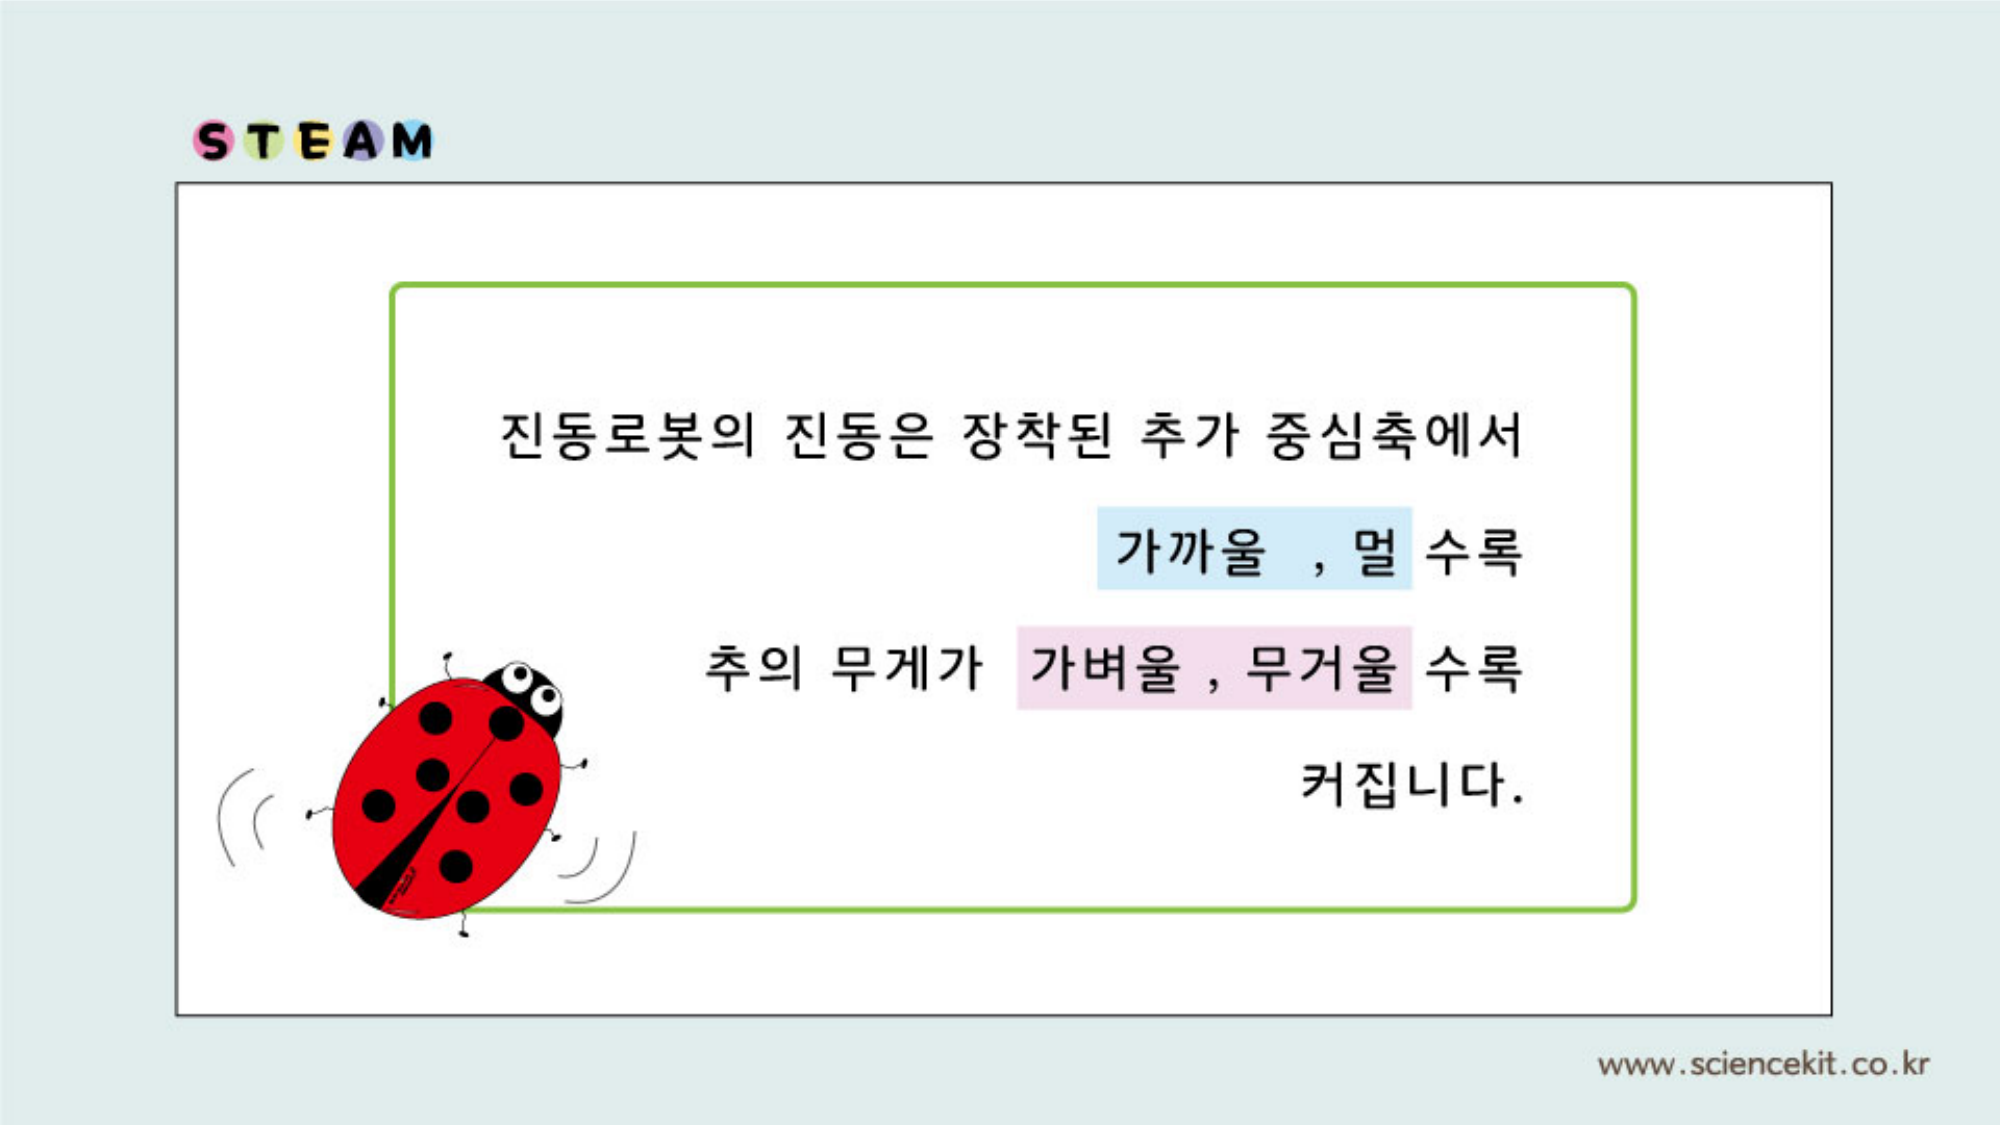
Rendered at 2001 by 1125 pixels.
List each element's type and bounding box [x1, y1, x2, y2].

list [0, 0, 2000, 1125]
